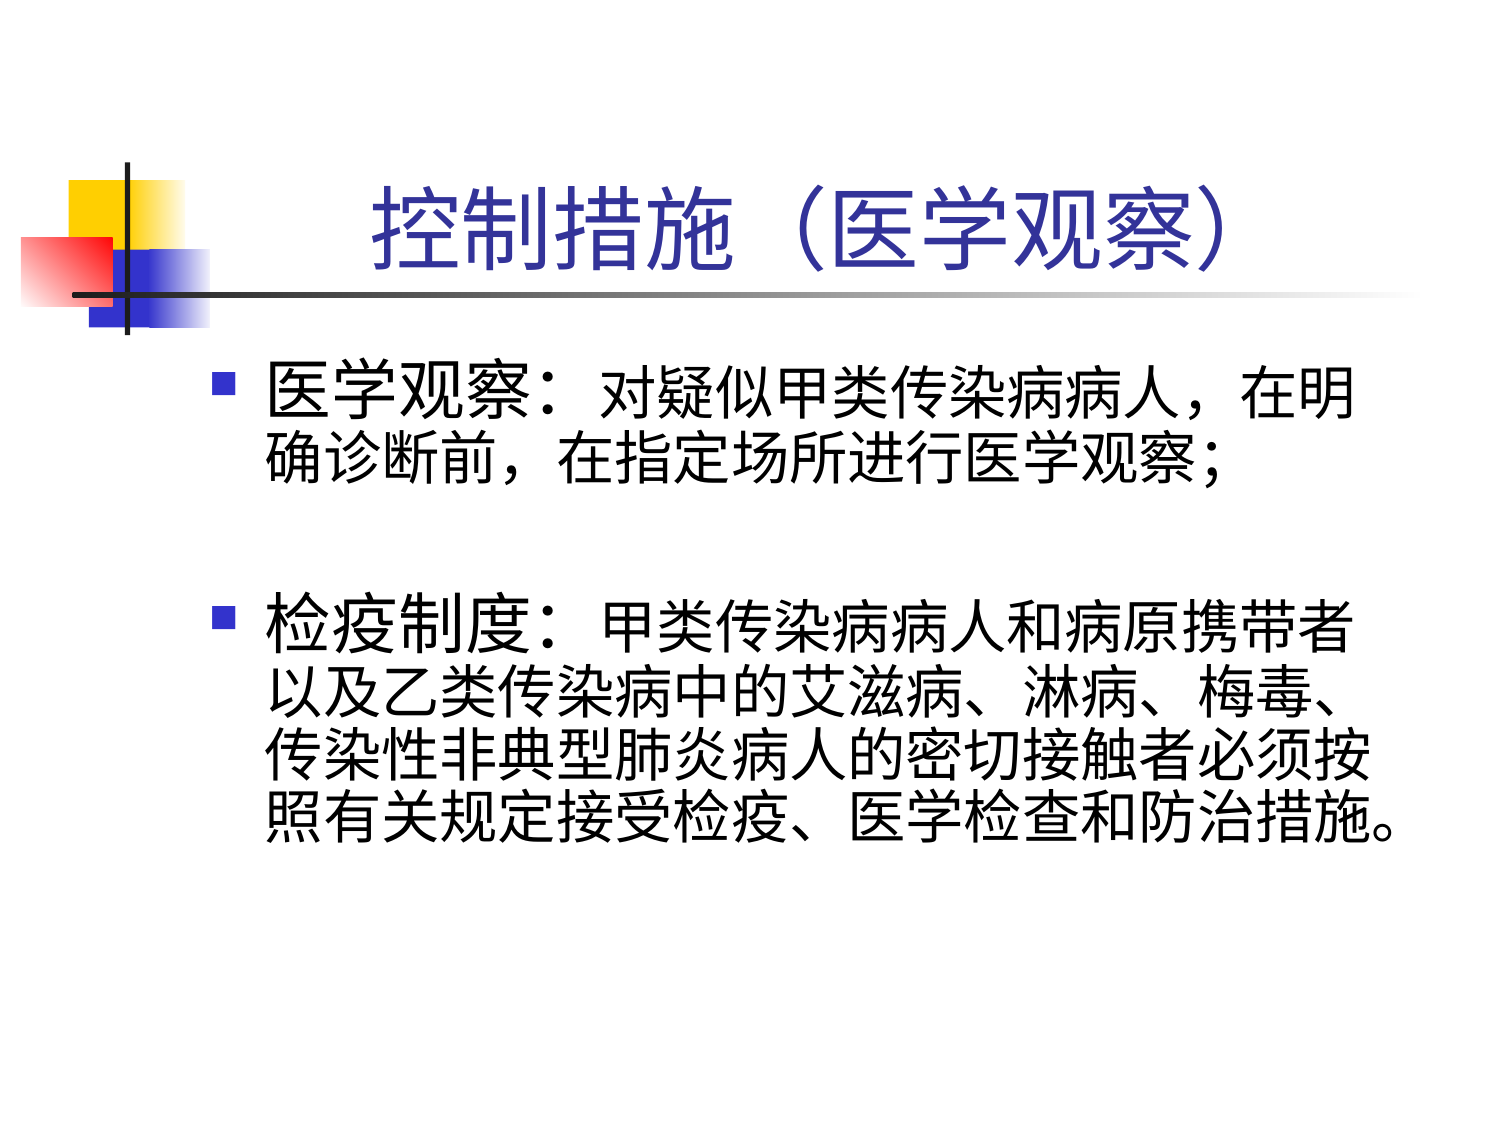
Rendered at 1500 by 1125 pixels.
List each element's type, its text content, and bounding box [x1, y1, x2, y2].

list 医学观察：对疑似甲类传染病病人，在明确诊断前，在指定场所进行医学观察； 检疫制度：甲类传染病病人和病原携带者以及乙类传染病中的艾滋病、淋病、梅毒、传染性非典型肺炎病人的密切接触者必须按照有关规定接受检疫、医学检查和防治措施。 [193, 349, 1401, 951]
title 控制措施（医学观察） [188, 101, 1468, 289]
